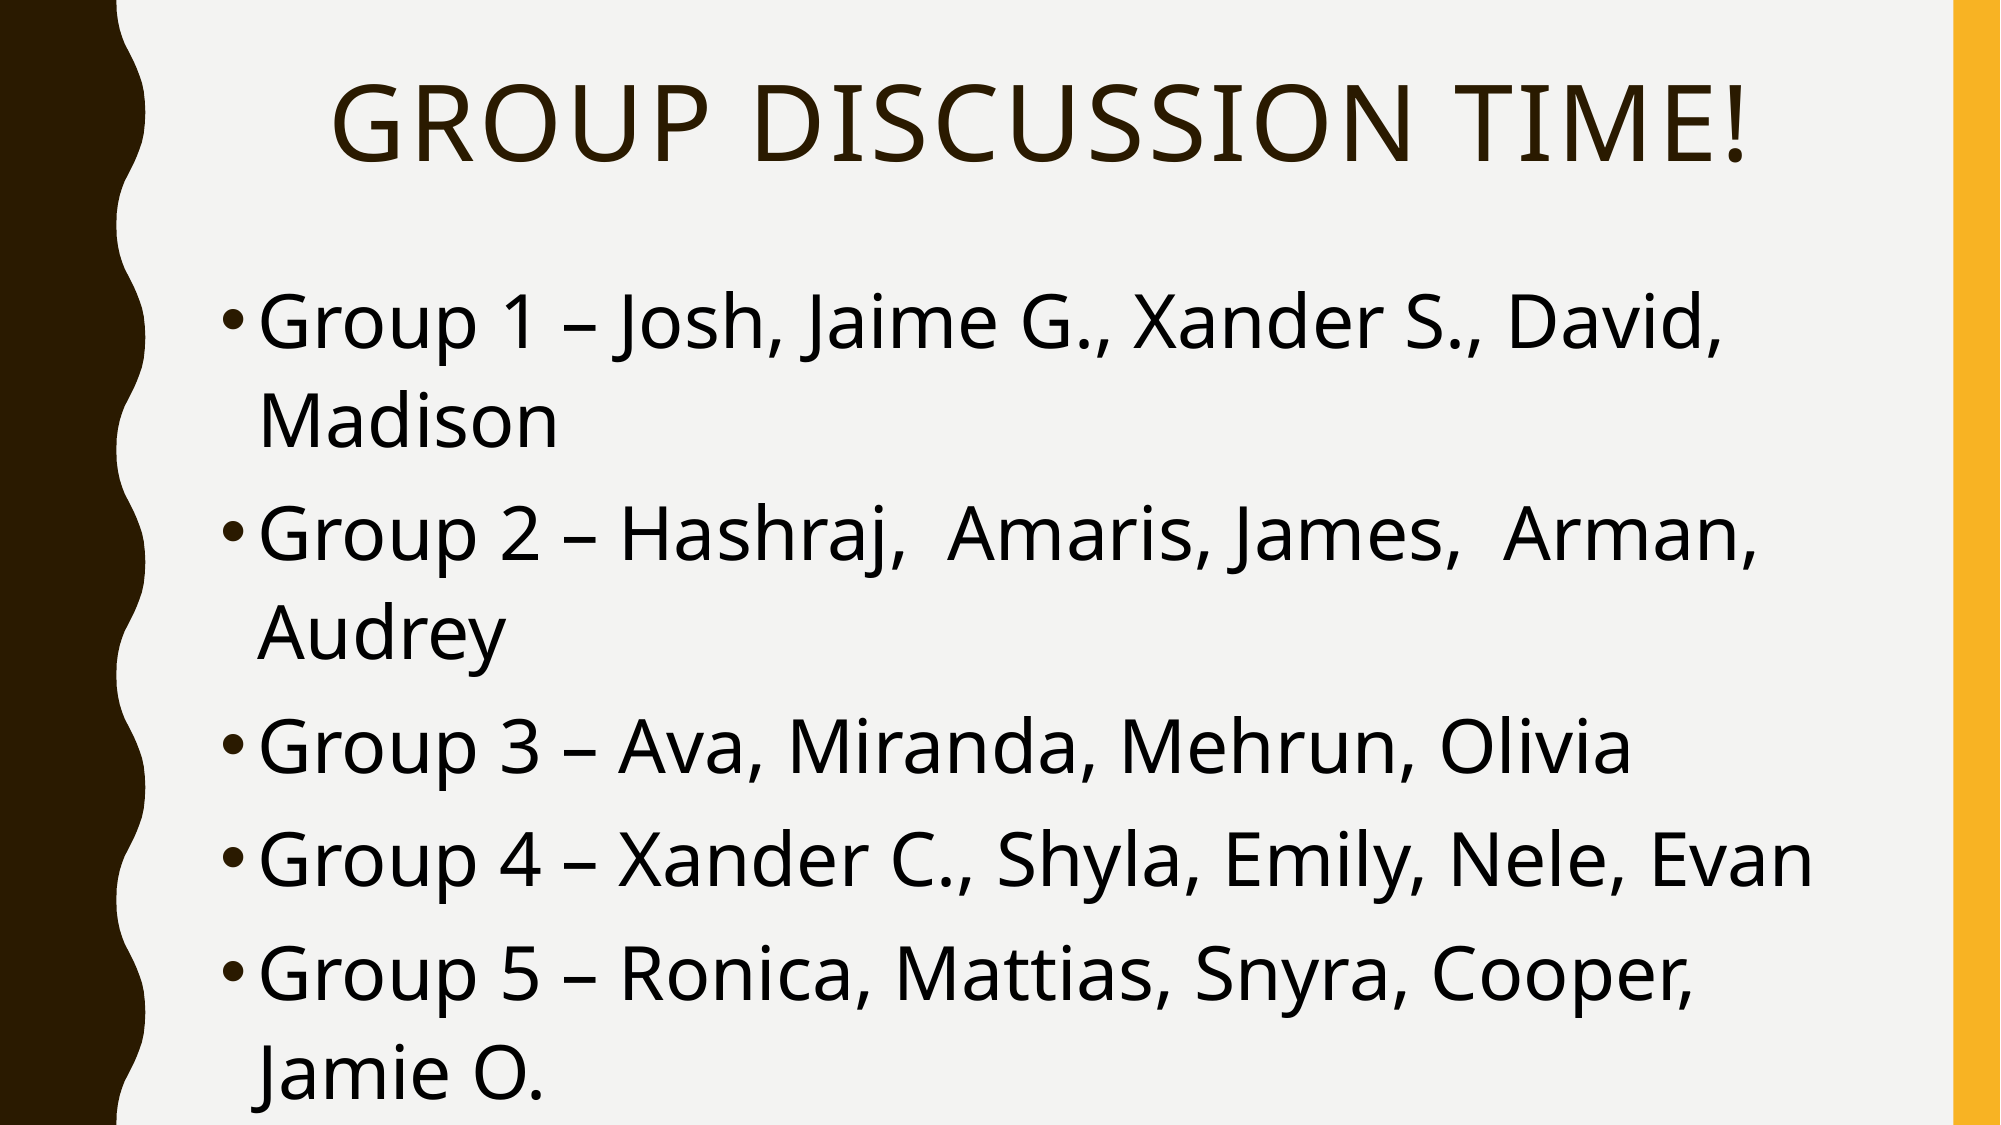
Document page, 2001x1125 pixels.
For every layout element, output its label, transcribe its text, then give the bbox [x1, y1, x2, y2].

list Group 1 – Josh, Jaime G., Xander S., David, Madison Group 2 – Hashraj, Amaris, James, Arman, Audrey Group 3 – Ava, Miranda, Mehrun, Olivia Group 4 – Xander C., Shyla, Emily, Nele, Evan Group 5 – Ronica, Mattias, Snyra, Cooper, Jamie O. Make connections between your books! [205, 256, 1875, 1014]
title Group discussion Time! [205, 62, 1875, 256]
